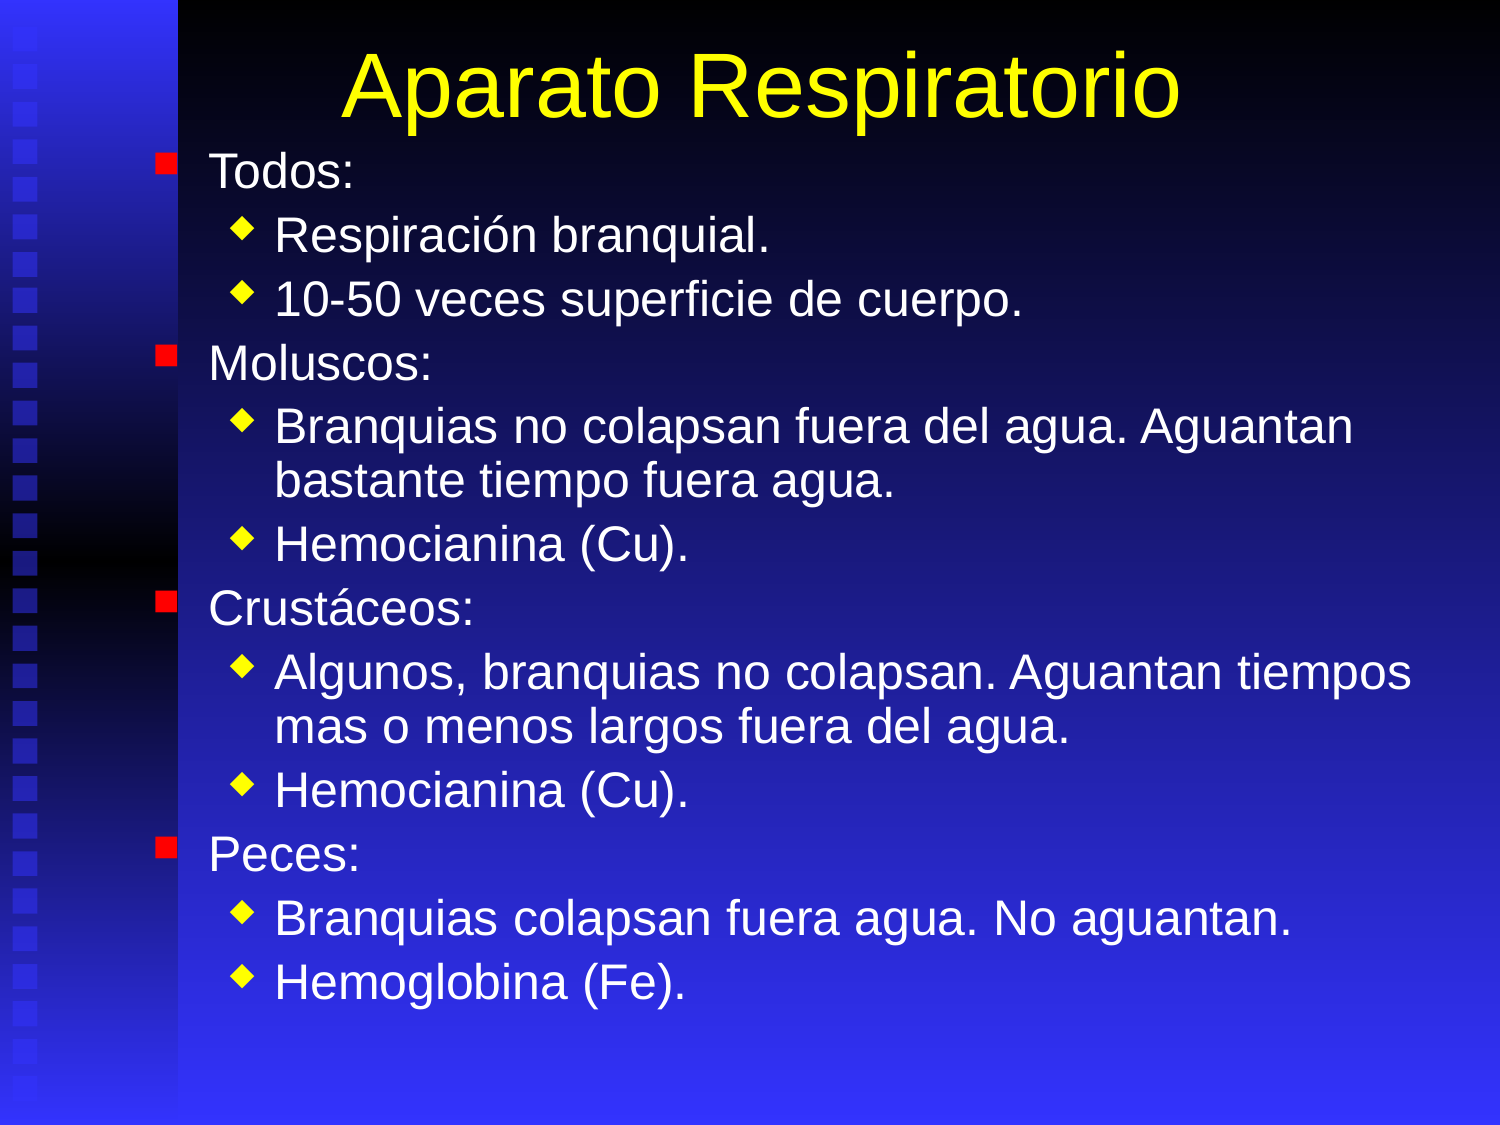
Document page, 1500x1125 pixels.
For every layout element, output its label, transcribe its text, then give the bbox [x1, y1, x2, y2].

list Todos: Respiración branquial. 10-50 veces superficie de cuerpo. Moluscos: Branquias no colapsan fuera del agua. Aguantan bastante tiempo fuera agua. Hemocianina (Cu). Crustáceos: Algunos, branquias no colapsan. Aguantan tiempos mas o menos largos fuera del agua. Hemocianina (Cu). Peces: Branquias colapsan fuera agua. No aguantan. Hemoglobina (Fe). [137, 137, 1468, 1101]
title Aparato Respiratorio [62, 0, 1463, 176]
